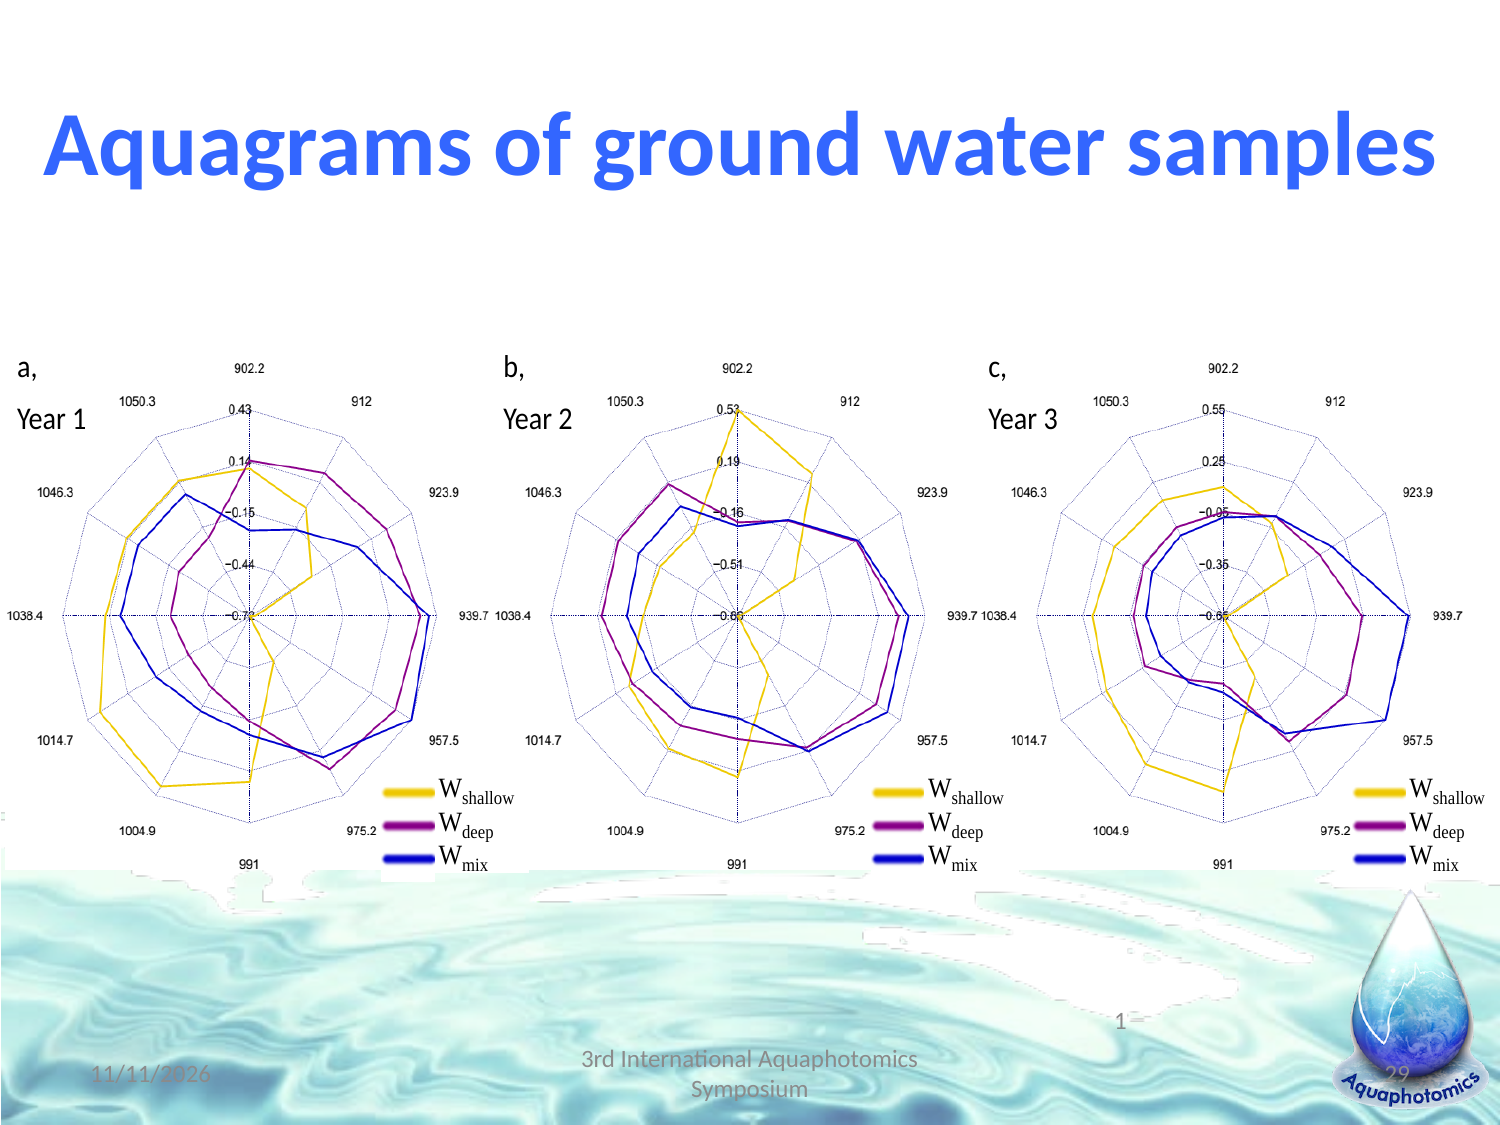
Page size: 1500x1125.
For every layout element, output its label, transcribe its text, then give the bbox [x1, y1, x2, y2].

picture [0, 337, 1500, 889]
title Aquagrams of ground water samples [0, 45, 1500, 233]
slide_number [75, 1042, 425, 1103]
slide_number 29 [1074, 1042, 1425, 1103]
footer 3rd International Aquaphotomics Symposium [512, 1042, 988, 1103]
